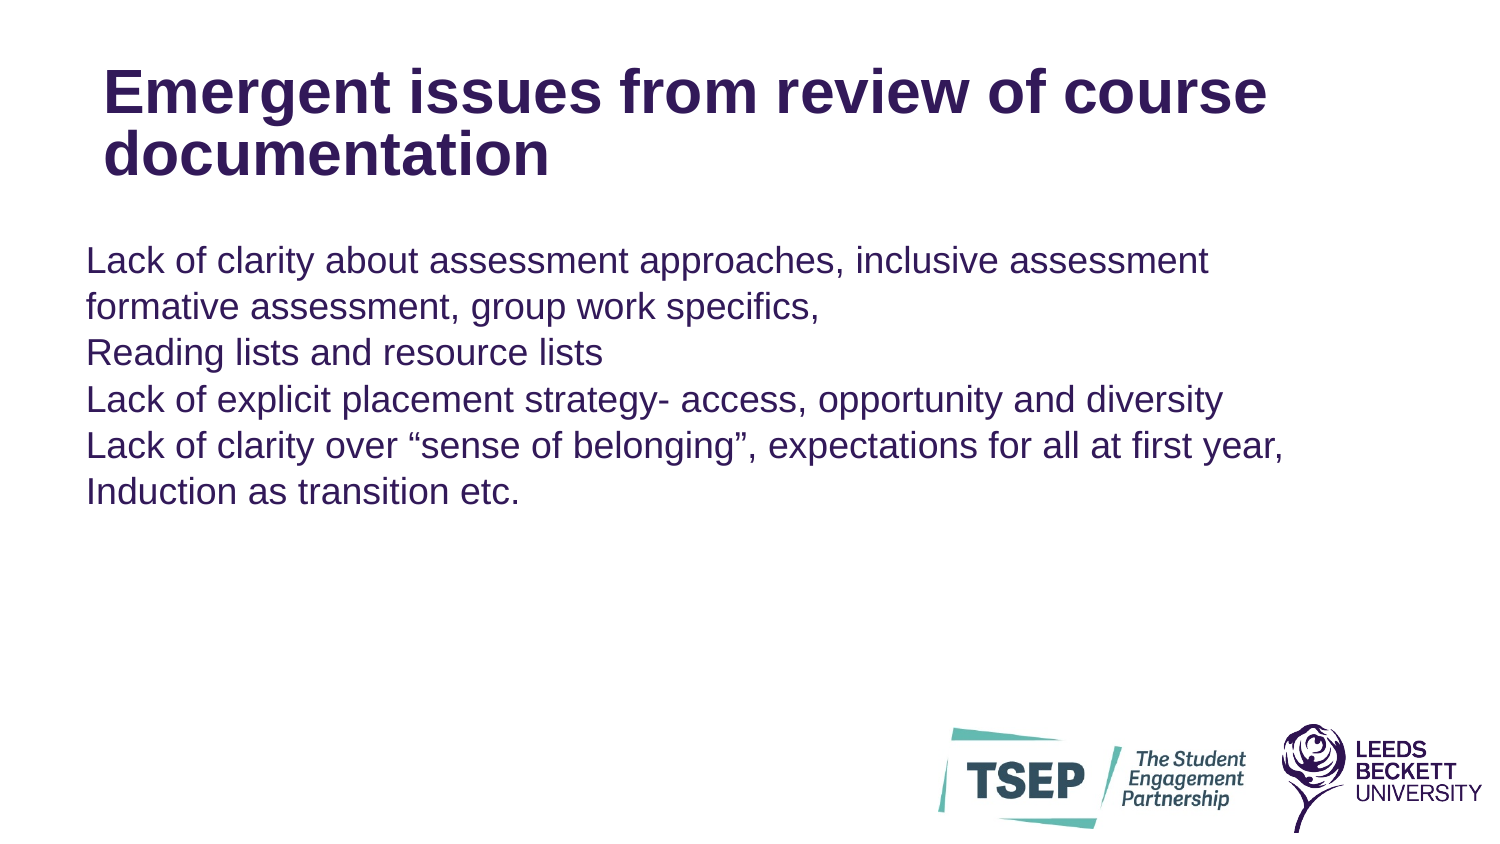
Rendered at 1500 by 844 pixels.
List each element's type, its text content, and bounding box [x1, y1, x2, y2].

title Emergent issues from review of course documentation [88, 55, 1383, 219]
list Lack of clarity about assessment approaches, inclusive assessment formative assessment, group work specifics, Reading lists and resource lists Lack of explicit placement strategy- access, opportunity and diversity Lack of clarity over “sense of belonging”, expectations for all at first year, Induction as transition etc. [71, 227, 1365, 764]
picture [938, 764, 1246, 829]
picture [1282, 724, 1482, 833]
